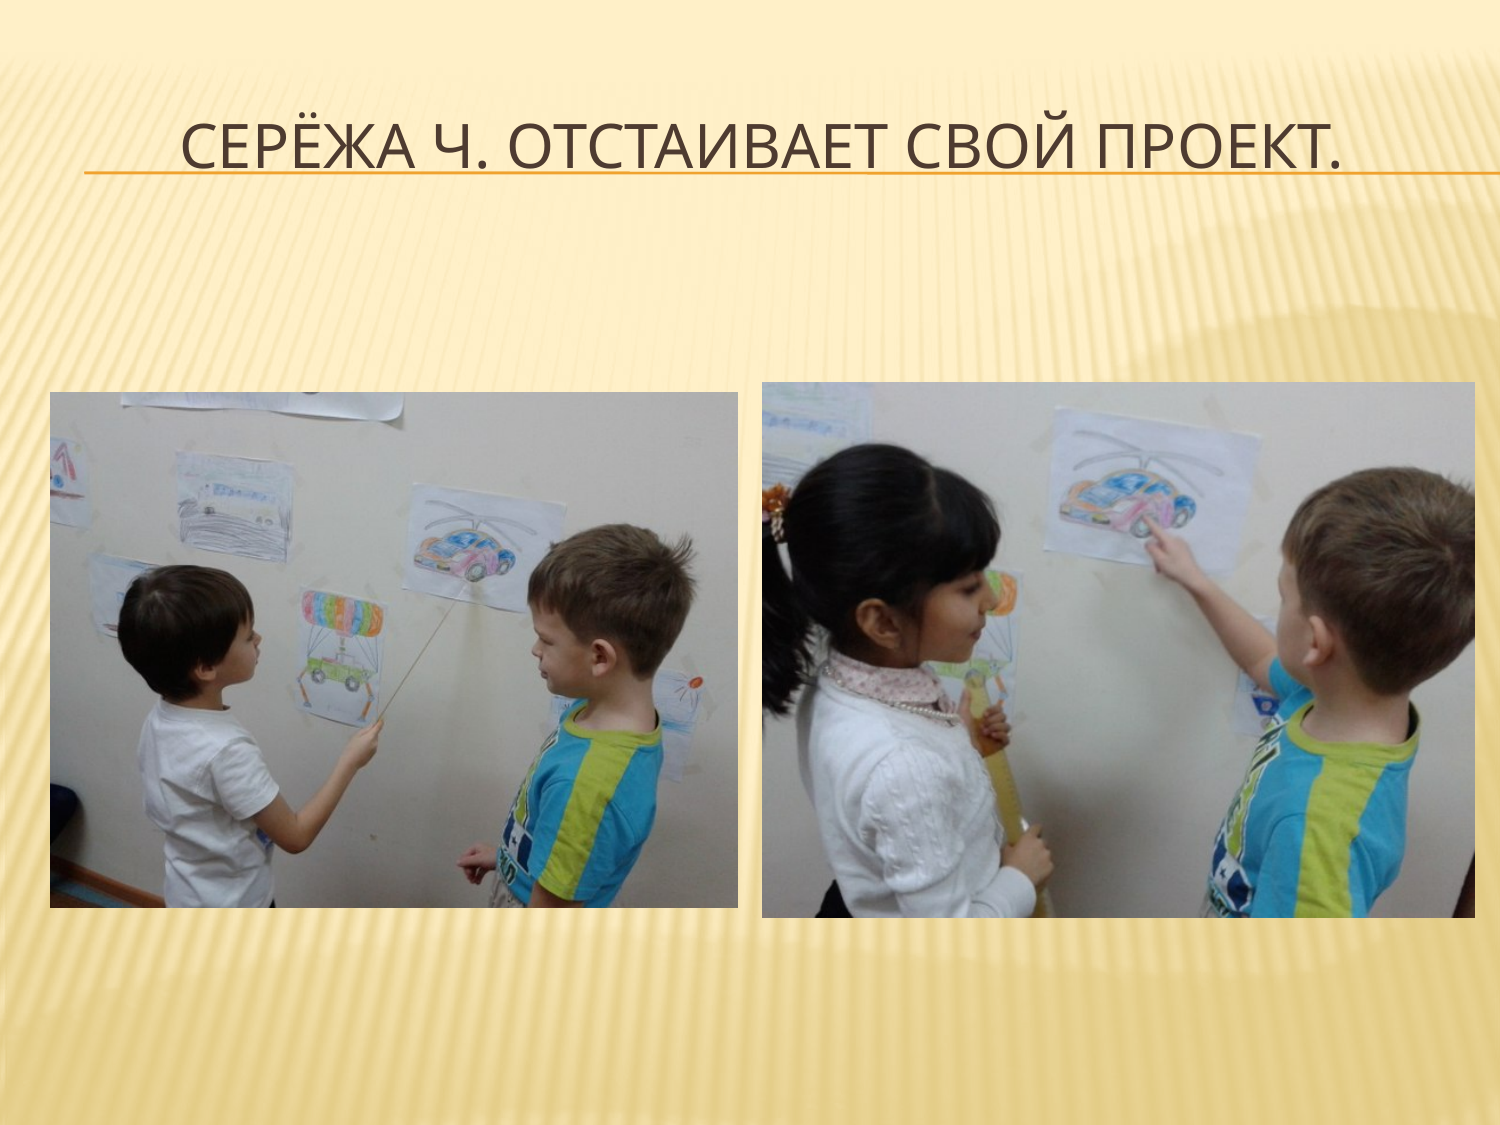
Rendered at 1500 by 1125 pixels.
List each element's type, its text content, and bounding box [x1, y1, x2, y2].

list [49, 391, 738, 909]
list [762, 382, 1476, 918]
title Серёжа ч. отстаивает свой проект. [49, 75, 1475, 213]
